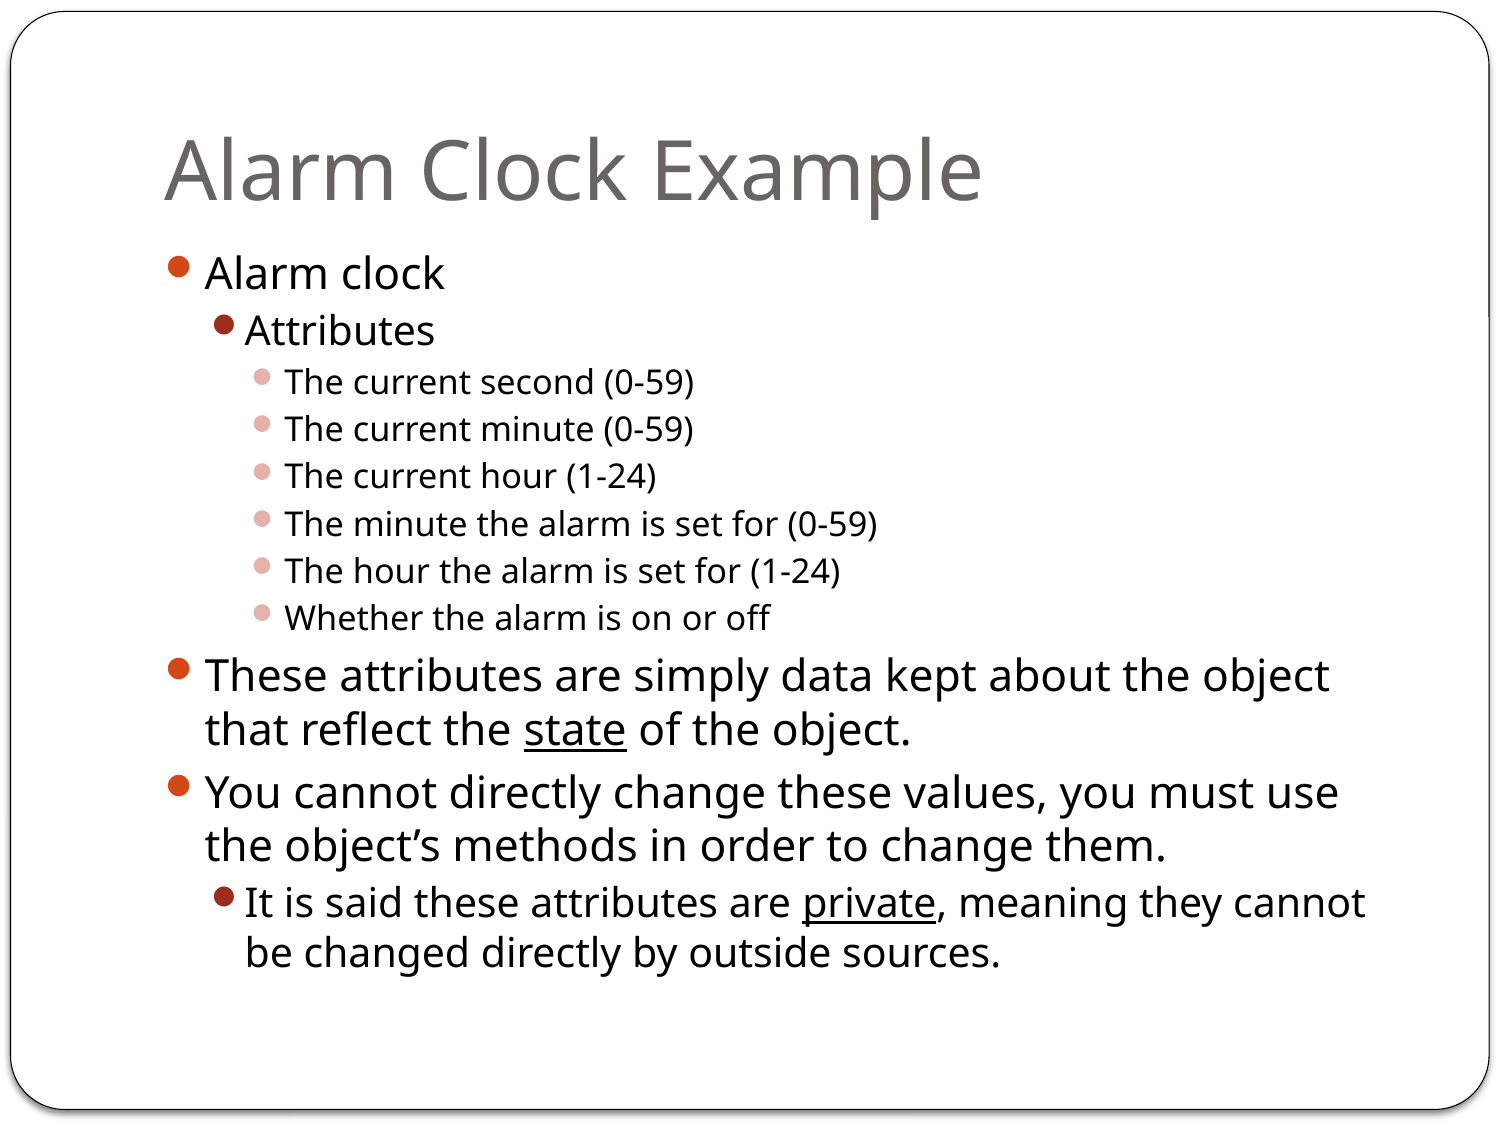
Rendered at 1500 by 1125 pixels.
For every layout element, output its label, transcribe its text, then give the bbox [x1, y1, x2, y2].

title Alarm Clock Example [150, 45, 1425, 233]
list Alarm clock Attributes The current second (0-59) The current minute (0-59) The current hour (1-24) The minute the alarm is set for (0-59) The hour the alarm is set for (1-24) Whether the alarm is on or off These attributes are simply data kept about the object that reflect the state of the object. You cannot directly change these values, you must use the object’s methods in order to change them. It is said these attributes are private, meaning they cannot be changed directly by outside sources. [150, 237, 1425, 988]
